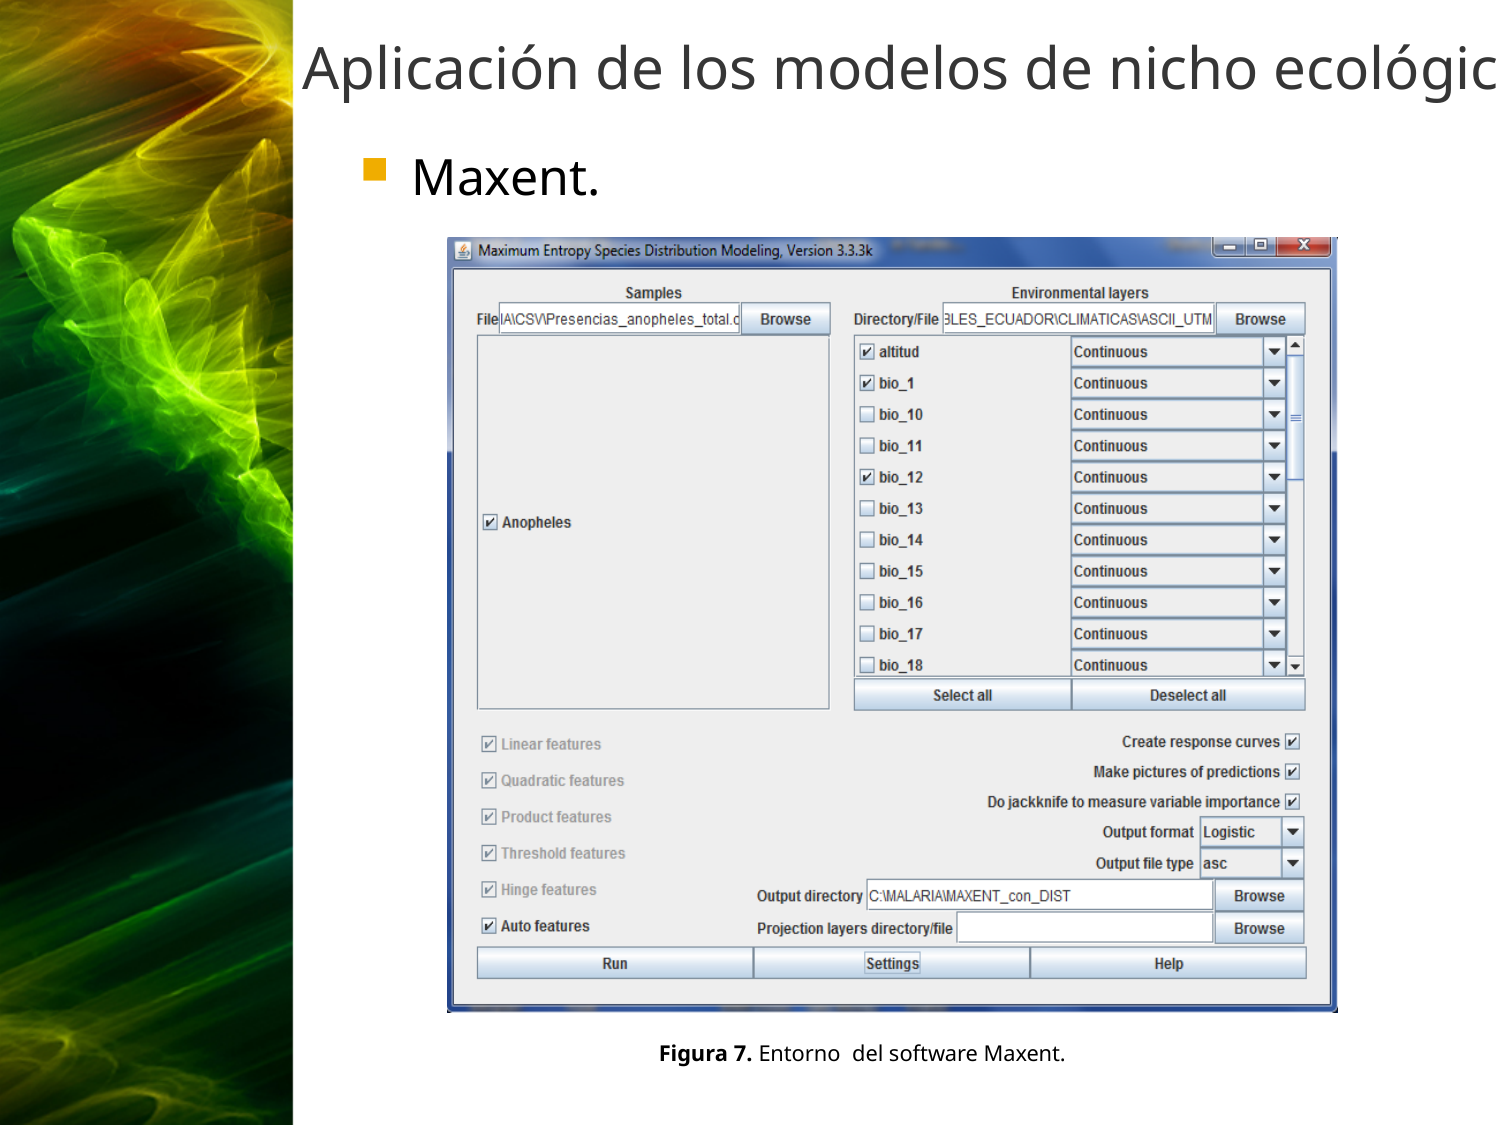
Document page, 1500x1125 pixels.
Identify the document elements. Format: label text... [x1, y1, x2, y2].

list Maxent. [324, 137, 1463, 225]
text_box [0, 0, 1500, 74]
picture [0, 76, 1500, 1125]
text_box Figura 7. Entorno del software Maxent. [500, 1032, 1225, 1073]
title Aplicación de los modelos de nicho ecológico [287, 76, 1500, 125]
